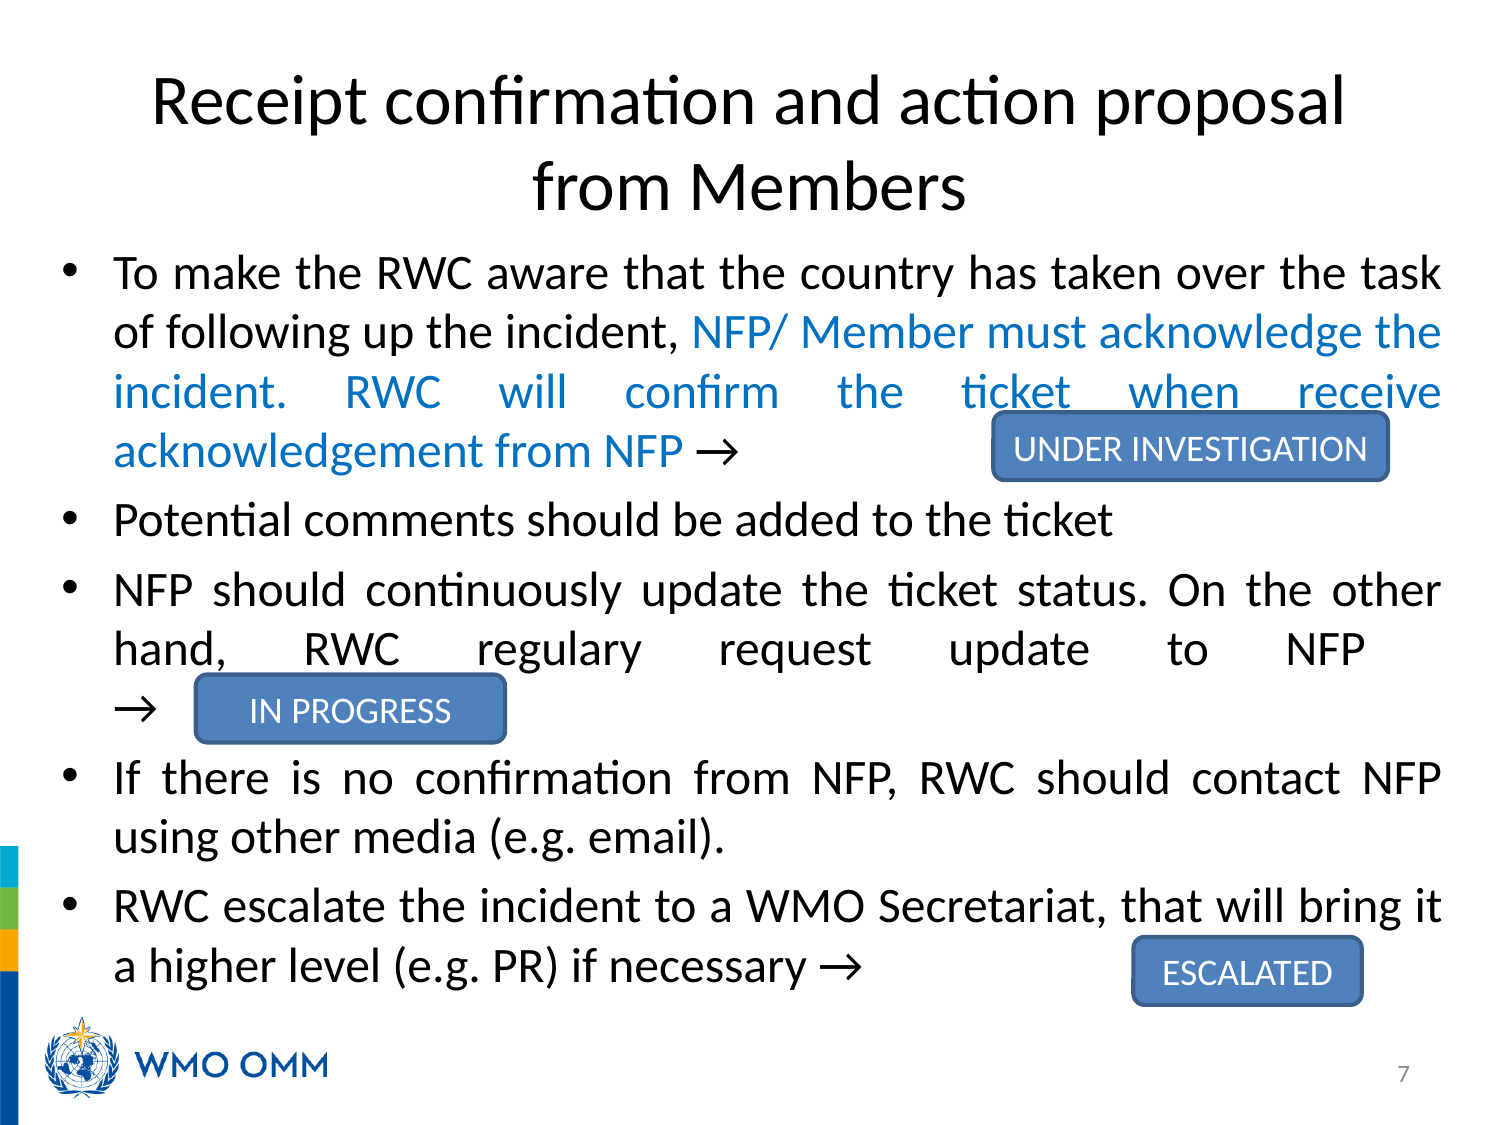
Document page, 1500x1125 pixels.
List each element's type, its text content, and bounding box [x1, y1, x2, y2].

picture [0, 845, 327, 1125]
title Receipt confirmation and action proposal from Members [75, 45, 1425, 232]
text_box UNDER INVESTIGATION [991, 410, 1391, 483]
list To make the RWC aware that the country has taken over the task of following up the incident, NFP/ Member must acknowledge the incident. RWC will confirm the ticket when receive acknowledgement from NFP → Potential comments should be added to the ticket NFP should continuously update the ticket status. On the other hand, RWC regulary request update to NFP → If there is no confirmation from NFP, RWC should contact NFP using other media (e.g. email). RWC escalate the incident to a WMO Secretariat, that will bring it a higher level (e.g. PR) if necessary → [46, 232, 1458, 1005]
text_box ESCALATED [1131, 934, 1364, 1007]
text_box IN PROGRESS [193, 672, 508, 745]
slide_number 7 [1074, 1042, 1425, 1103]
